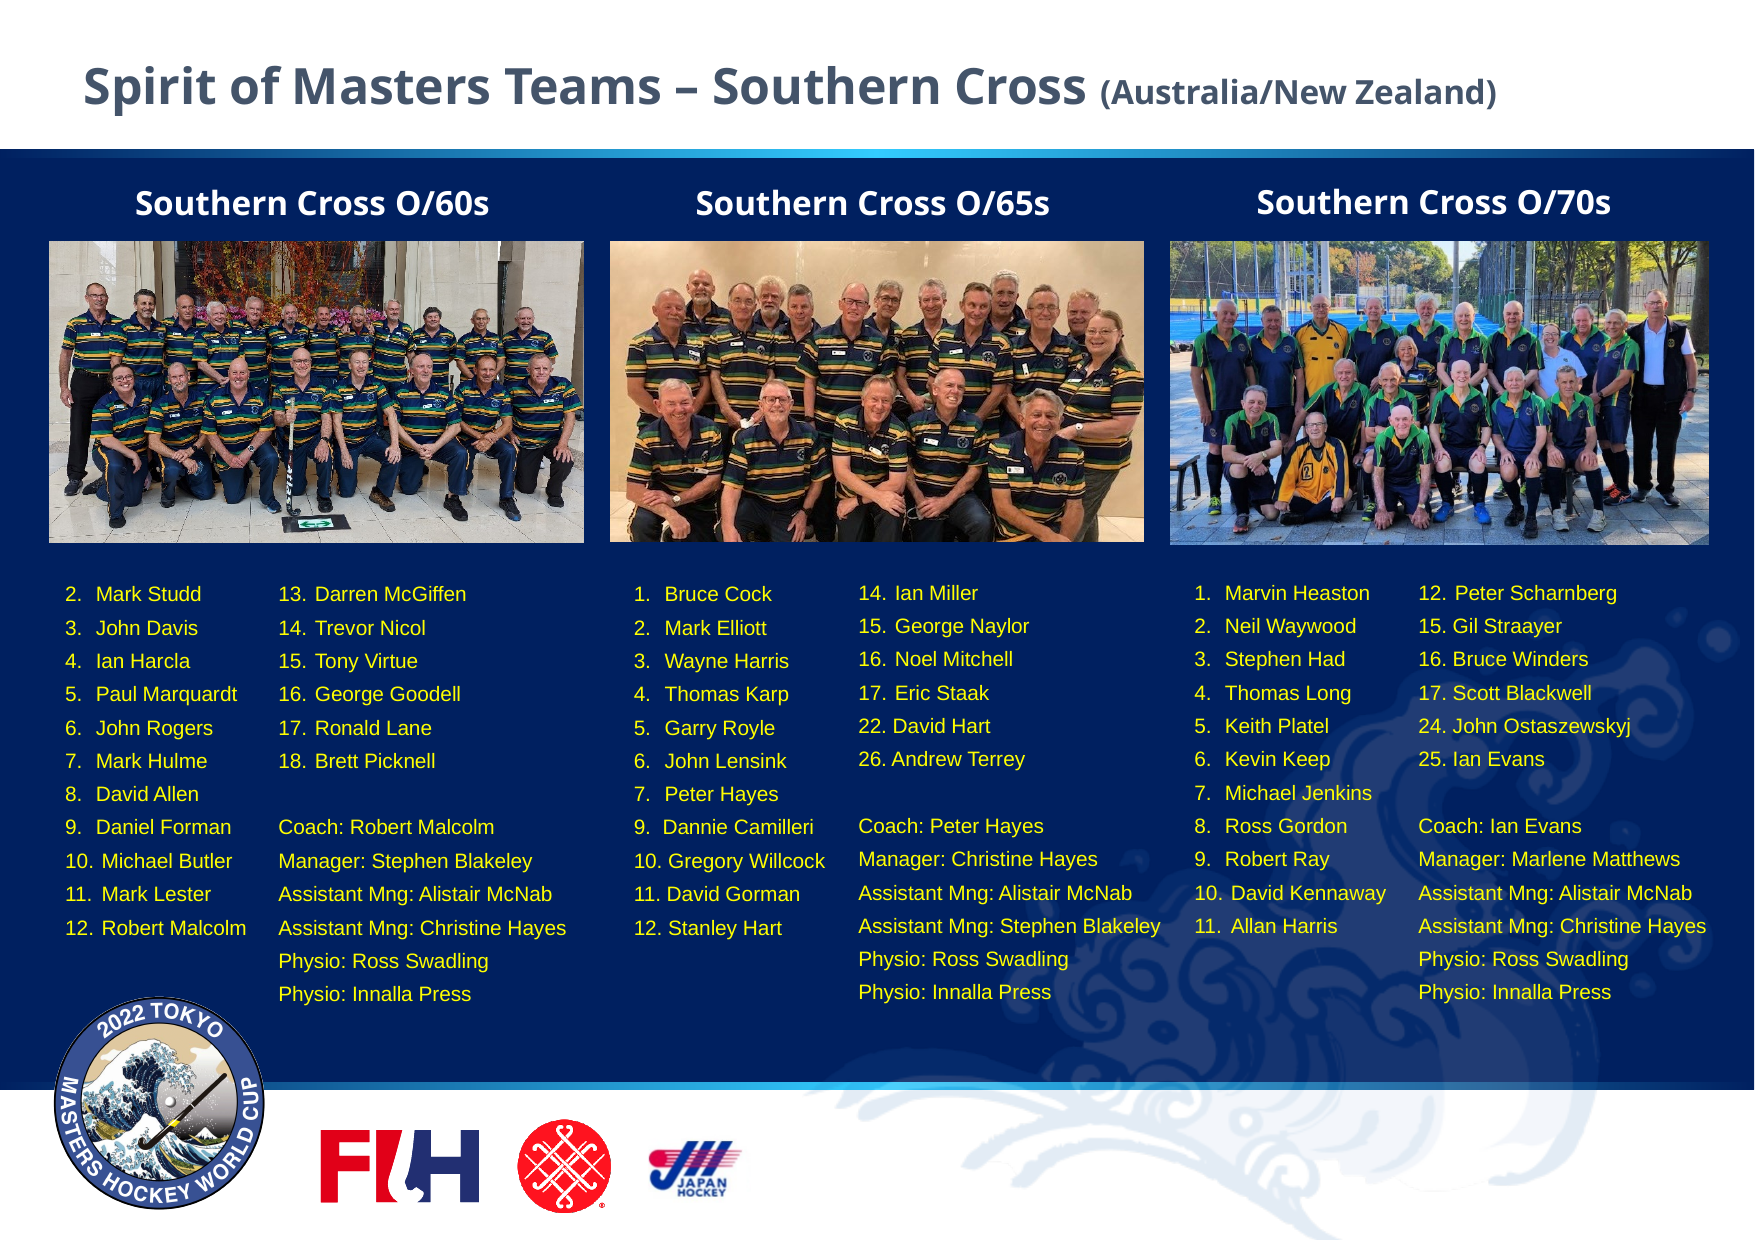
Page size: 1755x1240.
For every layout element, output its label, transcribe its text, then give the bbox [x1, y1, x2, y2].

text_box Southern Cross O/70s [1254, 181, 1622, 222]
text_box Southern Cross O/60s [132, 182, 501, 223]
picture [49, 241, 584, 543]
picture [1170, 241, 1709, 545]
text_box Spirit of Masters Teams – Southern Cross (Australia/New Zealand) [55, 47, 1602, 122]
text_box Peter Scharnberg 15. Gil Straayer 16. Bruce Winders 17. Scott Blackwell 24. John Ostaszewskyj 25. Ian Evans Coach: Ian Evans Manager: Marlene Matthews Assistant Mng: Alistair McNab Assistant Mng: Christine Hayes Physio: Ross Swadling Physio: Innalla Press [1410, 572, 1715, 1012]
table_cell 11 [973, 1082, 1055, 1090]
picture [635, 1130, 751, 1211]
text_box Southern Cross O/65s [693, 182, 1061, 223]
text_box Mark Studd John Davis Ian Harcla Paul Marquardt John Rogers Mark Hulme David Allen Daniel Forman Michael Butler Mark Lester Robert Malcolm [57, 573, 255, 947]
picture [52, 995, 266, 1211]
text_box Darren McGiffen Trevor Nicol Tony Virtue George Goodell Ronald Lane Brett Picknell Coach: Robert Malcolm Manager: Stephen Blakeley Assistant Mng: Alistair McNab Assistant Mng: Christine Hayes Physio: Ross Swadling Physio: Innalla Press [270, 573, 575, 1013]
text_box Bruce Cock Mark Elliott Wayne Harris Thomas Karp Garry Royle John Lensink Peter Hayes 9. Dannie Camilleri 10. Gregory Willcock 11. David Gorman 12. Stanley Hart [626, 573, 833, 947]
text_box Ian Miller George Naylor Noel Mitchell Eric Staak 22. David Hart 26. Andrew Terrey Coach: Peter Hayes Manager: Christine Hayes Assistant Mng: Alistair McNab Assistant Mng: Stephen Blakeley Physio: Ross Swadling Physio: Innalla Press [850, 572, 1169, 1012]
table_cell Ms Ishbel DICKENS [836, 1082, 911, 1090]
text_box Marvin Heaston Neil Waywood Stephen Had Thomas Long Keith Platel Kevin Keep Michael Jenkins Ross Gordon Robert Ray David Kennaway Allan Harris [1186, 572, 1394, 945]
picture [517, 1119, 611, 1213]
picture [610, 241, 1144, 542]
